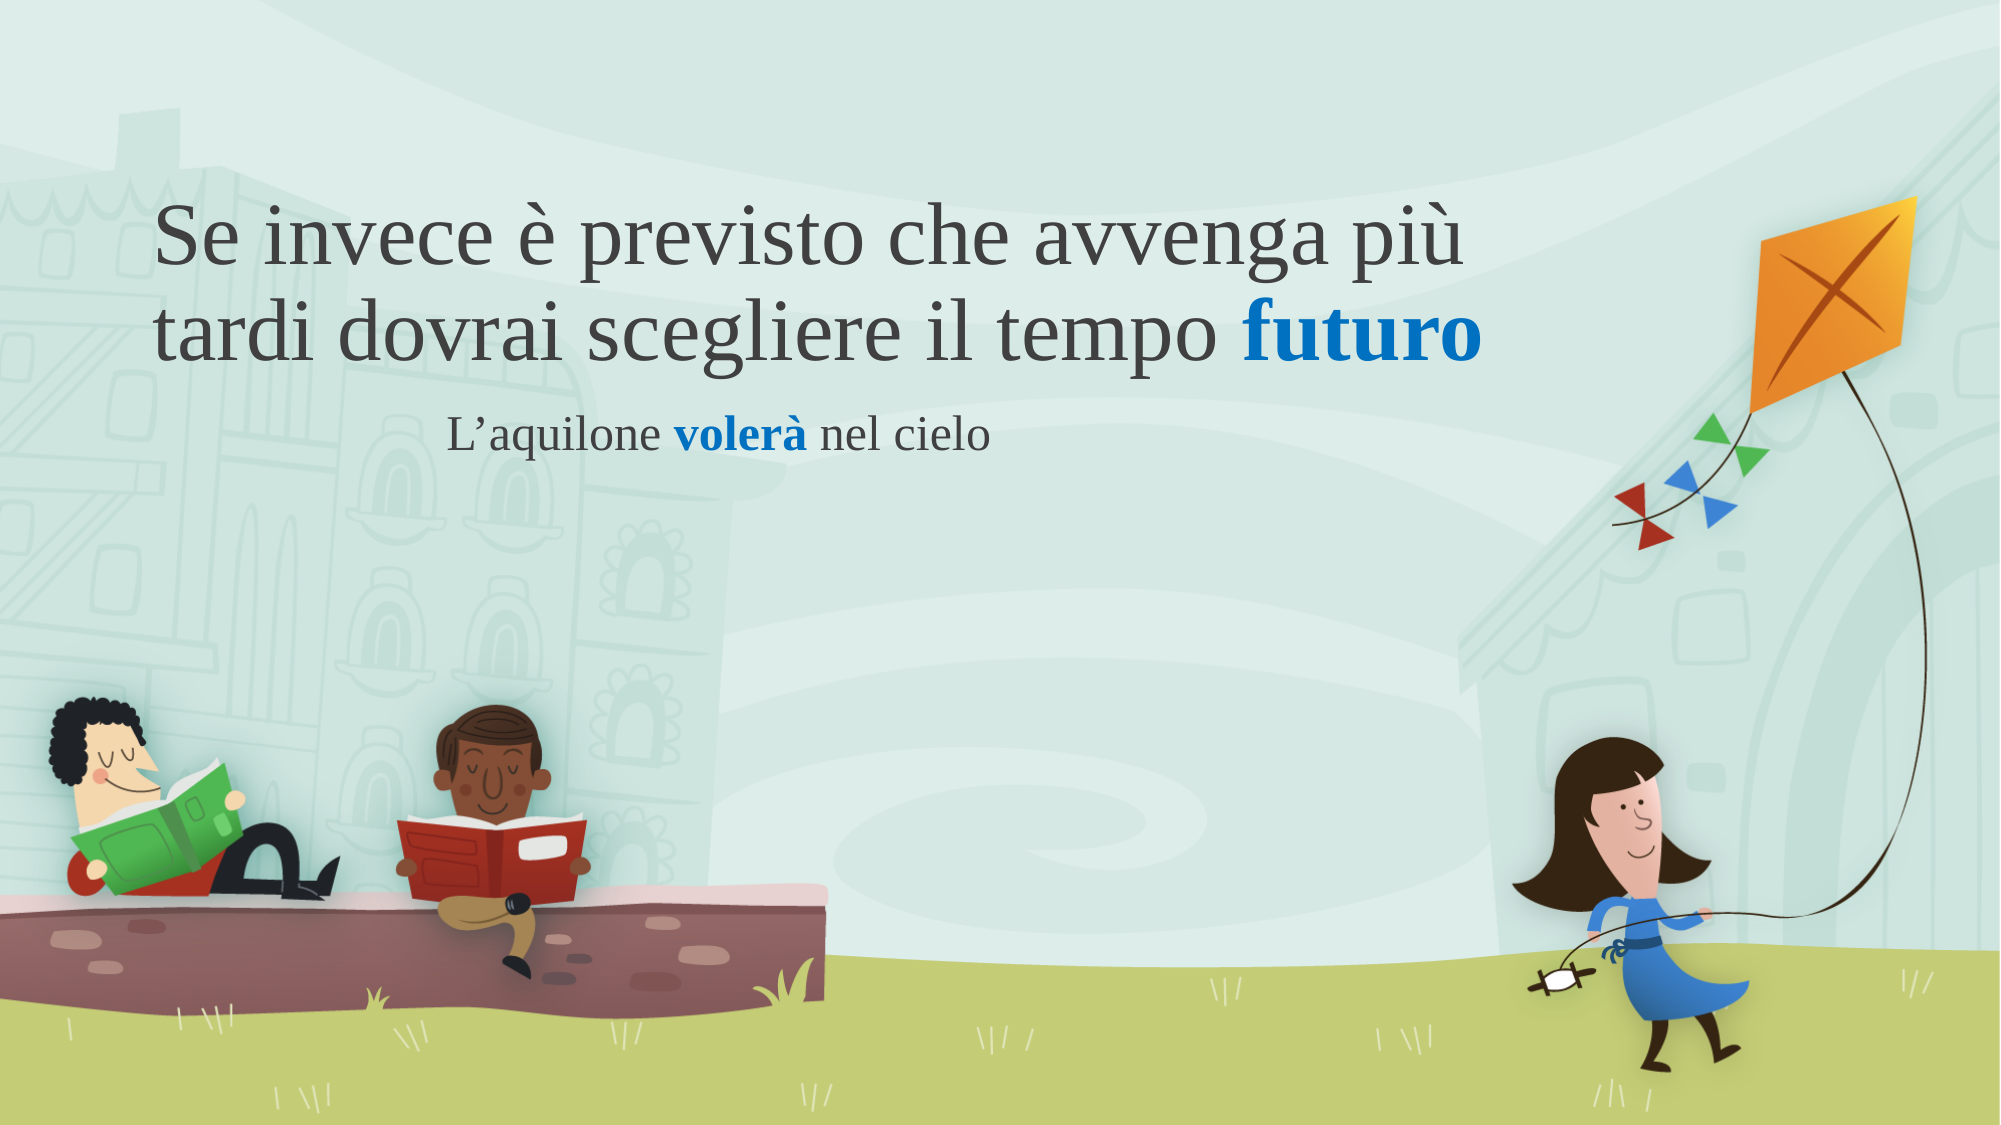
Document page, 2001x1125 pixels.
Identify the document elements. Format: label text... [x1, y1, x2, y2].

picture [0, 0, 2000, 1125]
subtitle L’aquilone volerà nel cielo [137, 399, 1300, 550]
title Se invece è previsto che avvenga più tardi dovrai scegliere il tempo futuro [137, 87, 1525, 388]
